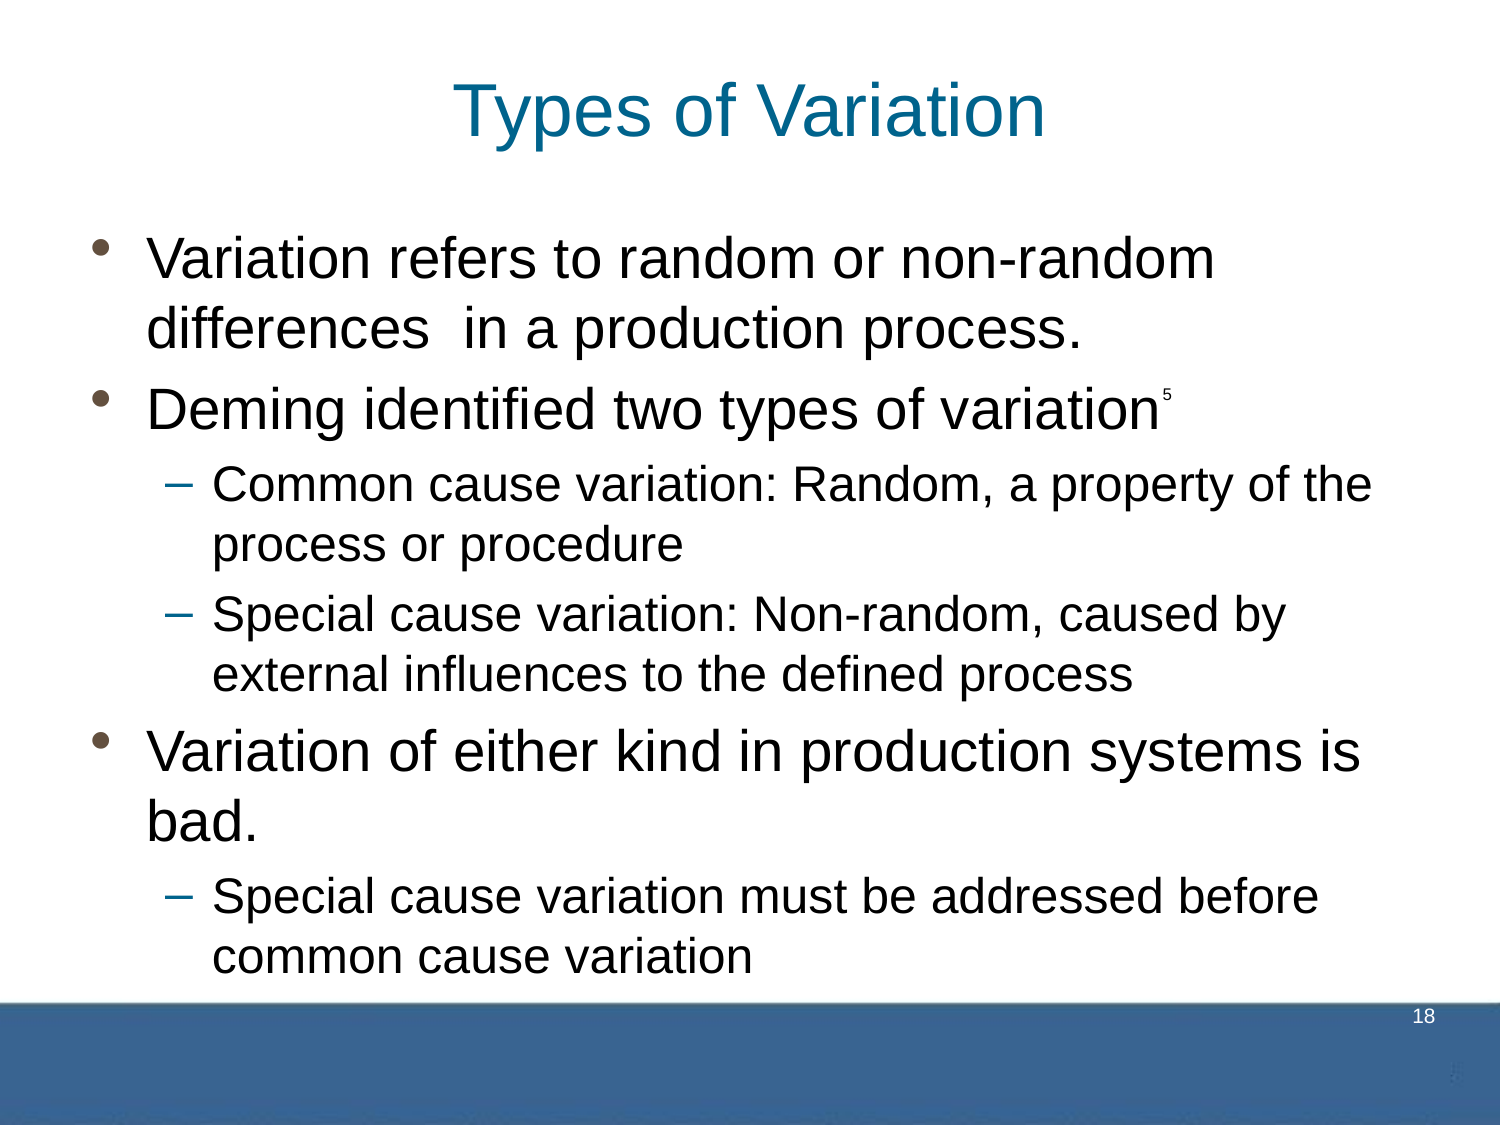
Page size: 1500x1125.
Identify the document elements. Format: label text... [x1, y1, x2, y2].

title Types of Variation [74, 37, 1426, 176]
list Variation refers to random or non-random differences in a production process. Deming identified two types of variation5 Common cause variation: Random, a property of the process or procedure Special cause variation: Non-random, caused by external influences to the defined process Variation of either kind in production systems is bad. Special cause variation must be addressed before common cause variation [74, 212, 1426, 963]
picture [0, 0, 1500, 1125]
